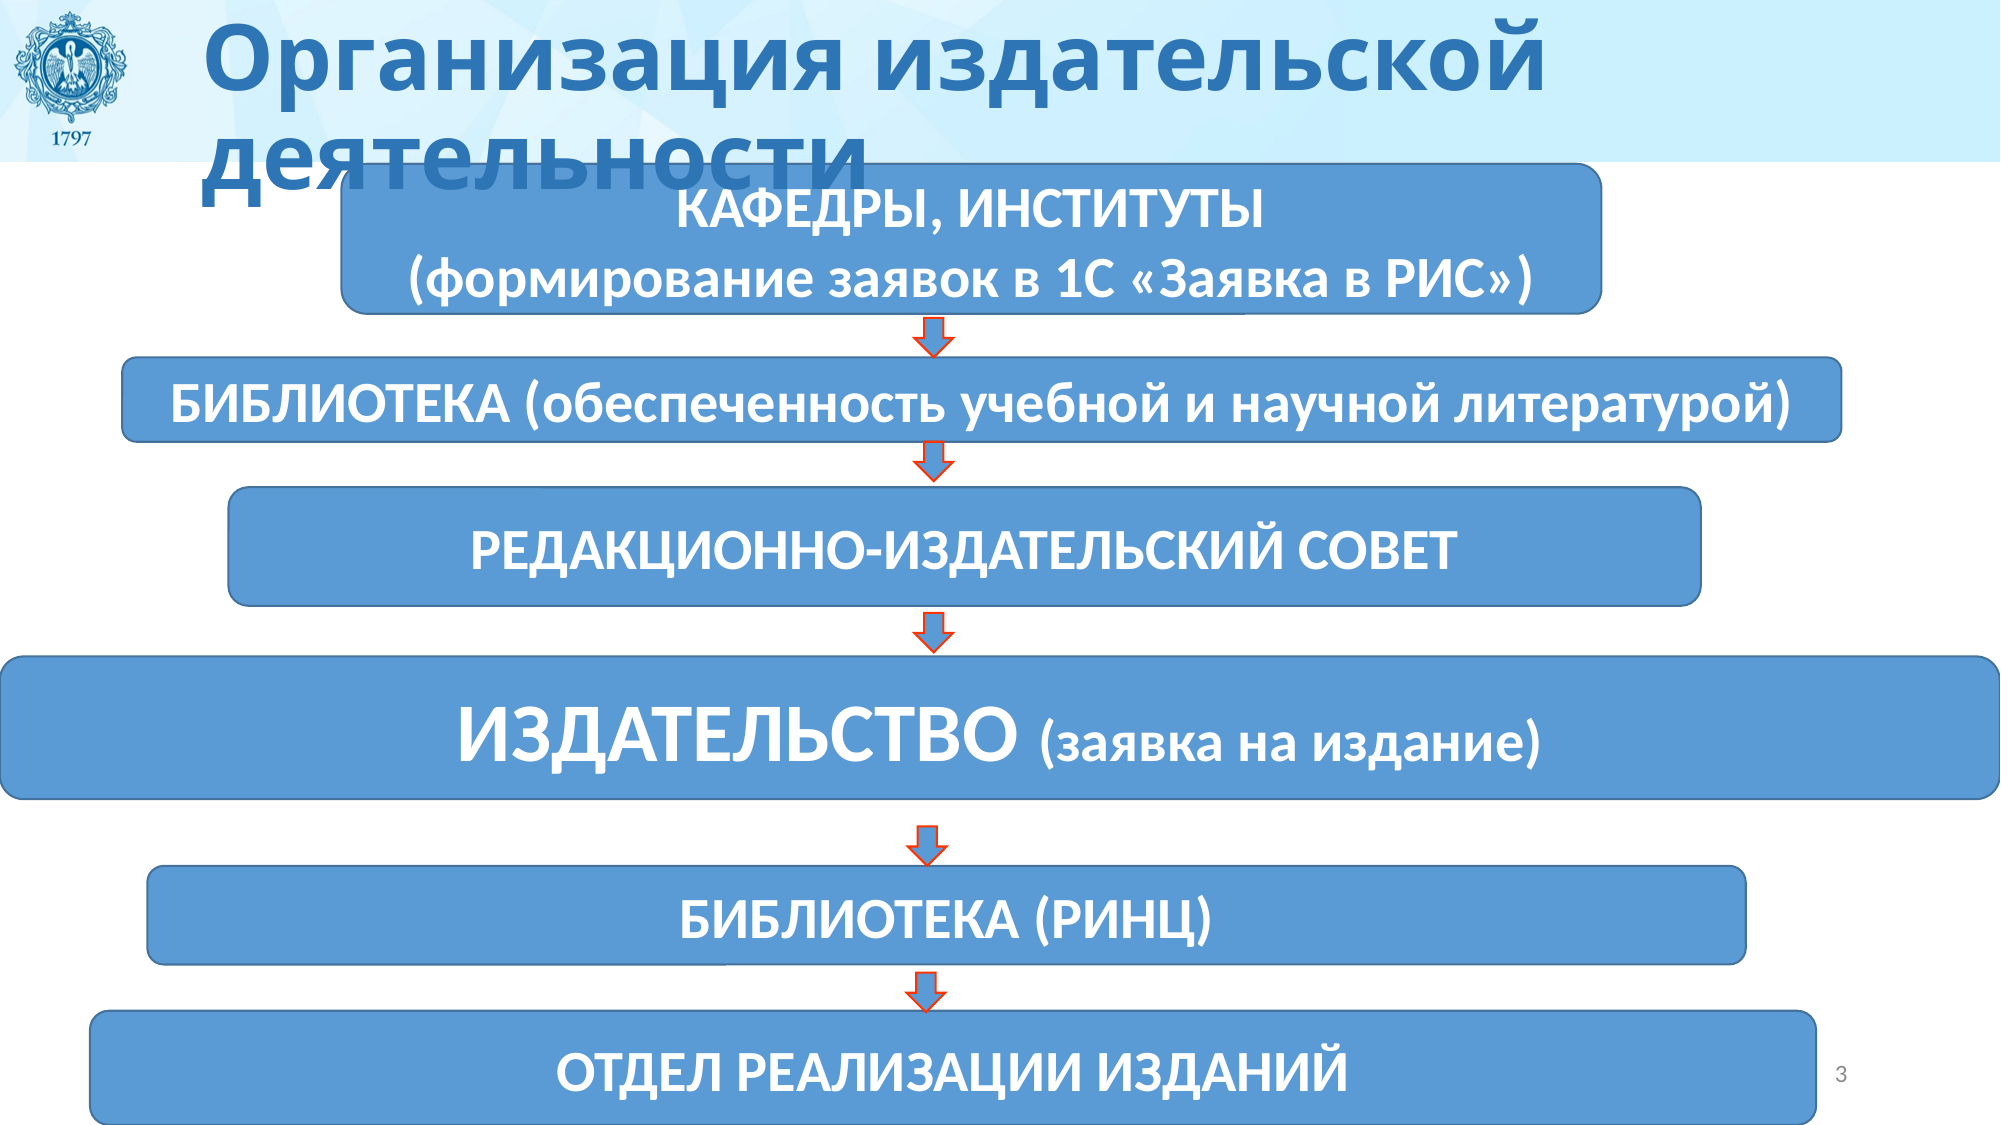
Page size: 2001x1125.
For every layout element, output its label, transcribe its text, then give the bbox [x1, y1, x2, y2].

text_box БИБЛИОТЕКА (обеспеченность учебной и научной литературой) [121, 356, 1843, 443]
text_box ОТДЕЛ РЕАЛИЗАЦИИ ИЗДАНИЙ [88, 1009, 1818, 1125]
text_box [911, 611, 956, 654]
text_box БИБЛИОТЕКА (РИНЦ) [146, 864, 1747, 966]
text_box КАФЕДРЫ, ИНСТИТУТЫ (формирование заявок в 1С «Заявка в РИС») [340, 168, 1603, 315]
title Организация издательской деятельности [186, 162, 1912, 168]
text_box [911, 316, 956, 359]
text_box ИЗДАТЕЛЬСТВО (заявка на издание) [0, 655, 2000, 801]
text_box [905, 825, 950, 868]
slide_number 3 [1818, 1042, 1863, 1103]
picture [0, 0, 2000, 162]
text_box РЕДАКЦИОННО-ИЗДАТЕЛЬСКИЙ СОВЕТ [227, 486, 1702, 607]
text_box [911, 440, 956, 483]
text_box [904, 971, 948, 1014]
